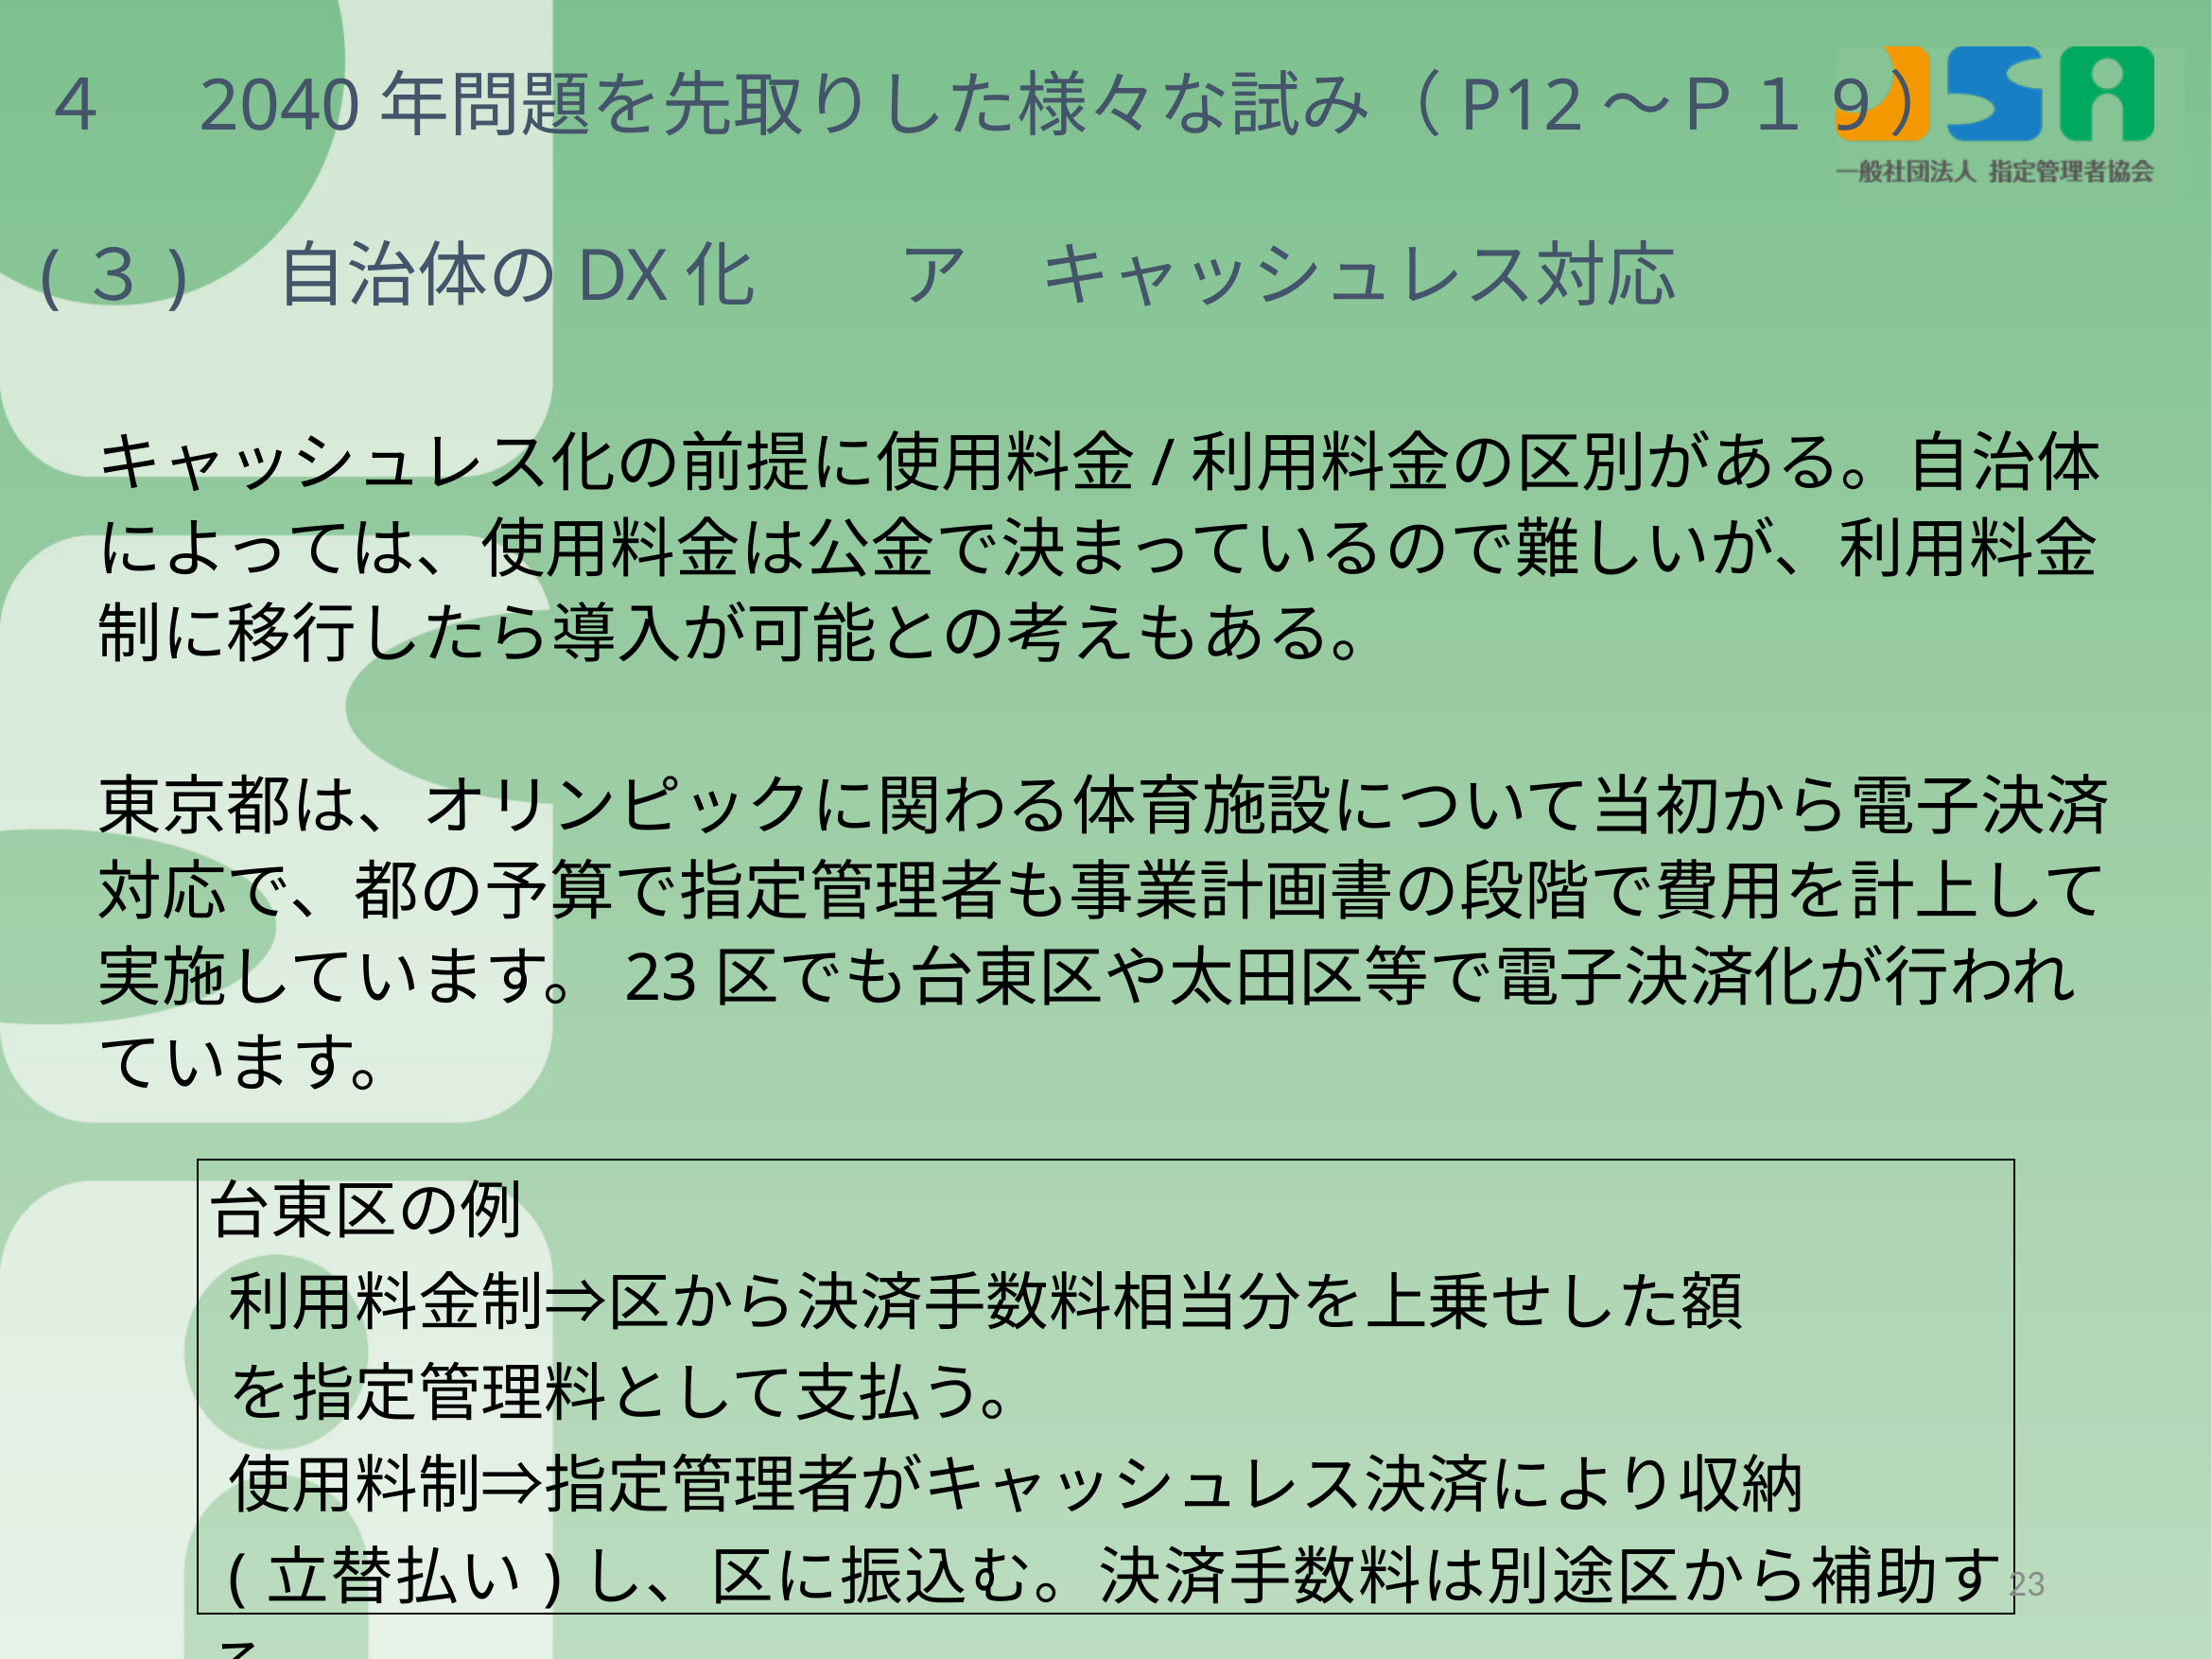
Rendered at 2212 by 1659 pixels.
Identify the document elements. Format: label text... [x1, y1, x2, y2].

text_box ４ 2040年問題を先取りした様々な試み（P12～Ｐ１9） (３) 自治体のDX化 ア キャッシュレス対応 [26, 52, 2073, 416]
picture [0, 0, 2212, 1659]
slide_number 23 [1561, 1537, 2060, 1626]
table_header 台東区の例 利用料金制⇒区から決済手数料相当分を上乗せした額 を指定管理料として支払う。 使用料制⇒指定管理者がキャッシュレス決済により収納 (立替払い)し、区に振込む。決済手数料は別途区から補助する。 [199, 1161, 2013, 1613]
text_box キャッシュレス化の前提に使用料金/利用料金の区別がある。自治体によっては、使用料金は公金で決まっているので難しいが、利用料金制に移行したら導入が可能との考えもある。 東京都は、オリンピックに関わる体育施設について当初から電子決済対応で、都の予算で指定管理者も事業計画書の段階で費用を計上して実施しています。23区でも台東区や太田区等で電子決済化が行われています。 [82, 406, 2129, 1107]
text_box [2073, 46, 2186, 214]
